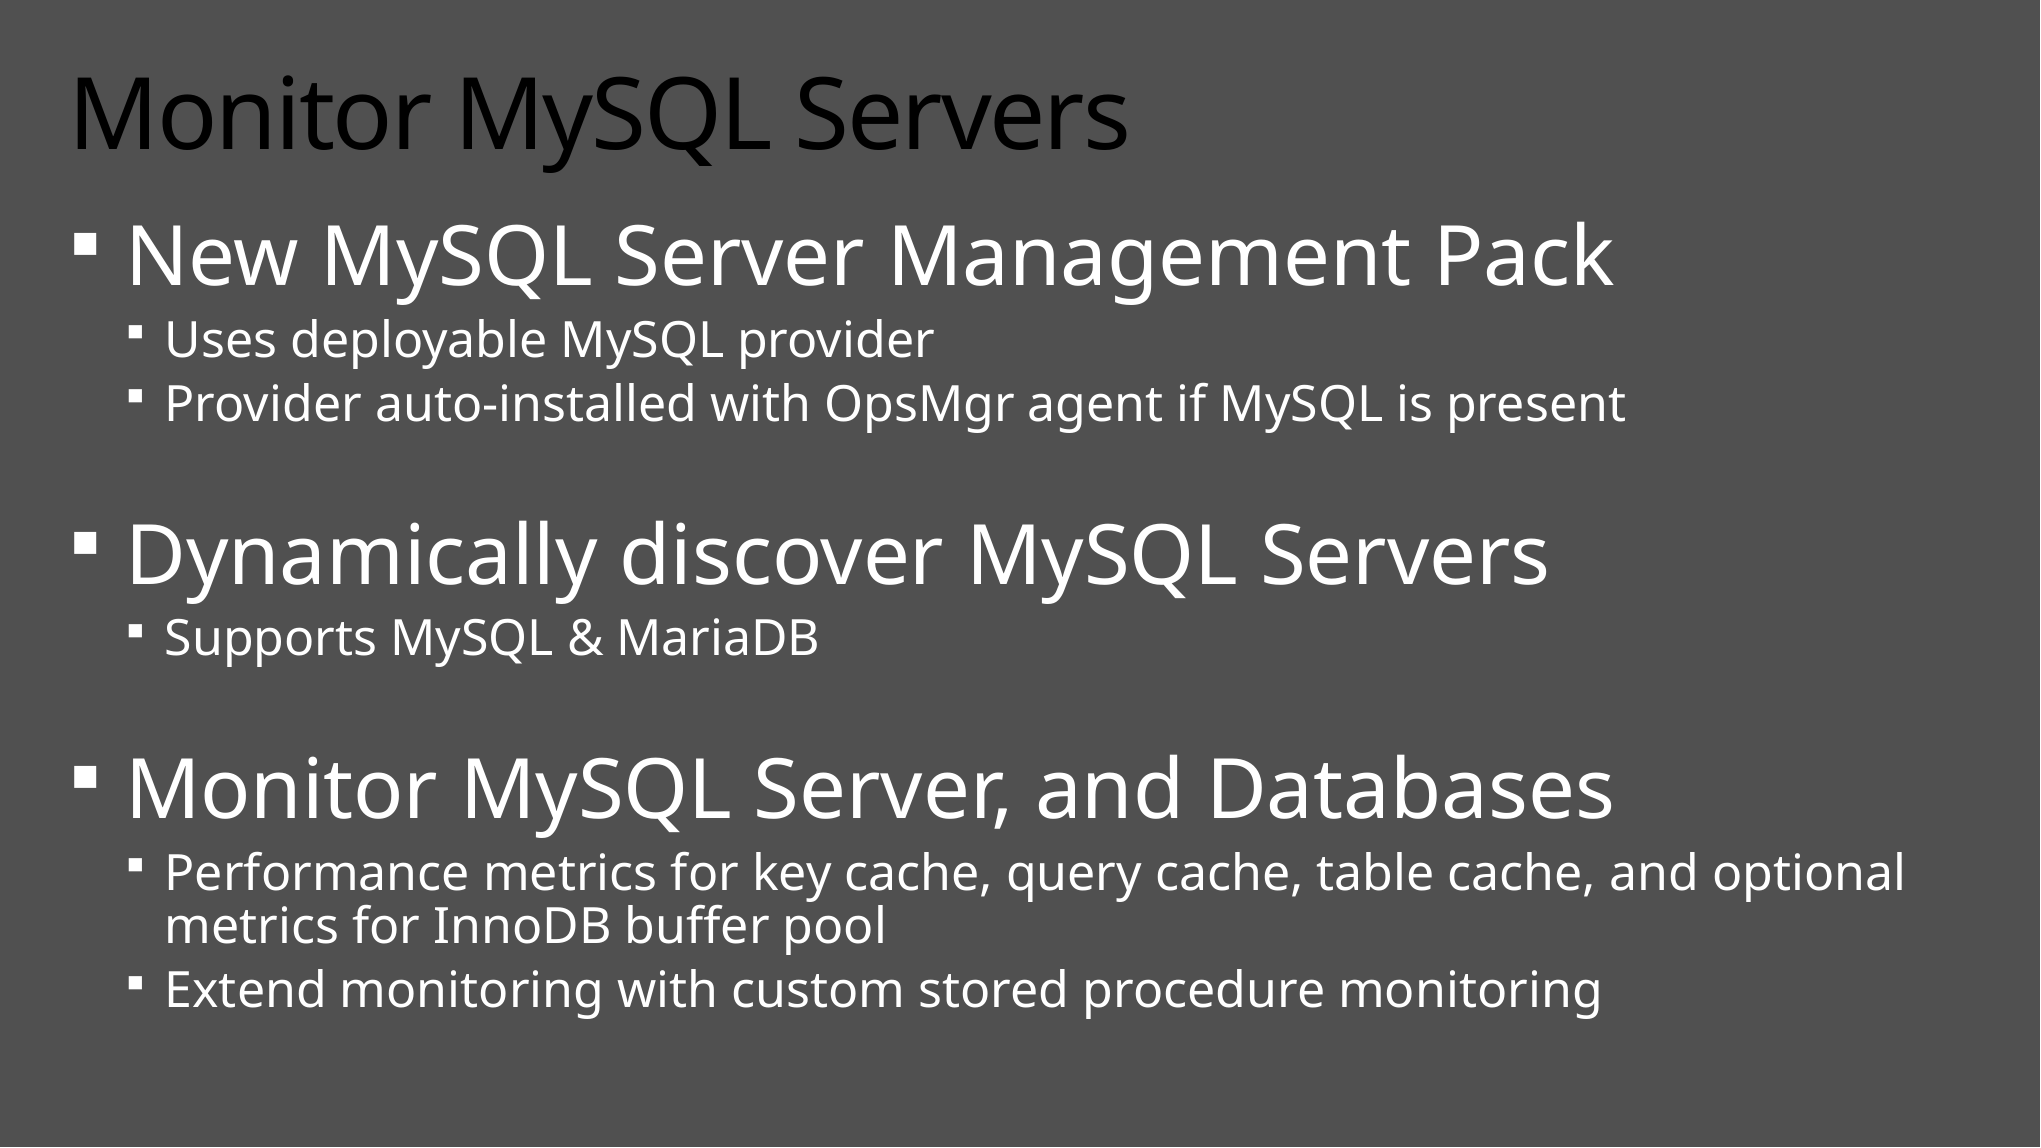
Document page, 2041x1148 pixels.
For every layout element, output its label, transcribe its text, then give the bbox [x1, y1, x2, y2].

title Monitor MySQL Servers [45, 48, 1996, 199]
text_box New MySQL Server Management Pack Uses deployable MySQL provider Provider auto-installed with OpsMgr agent if MySQL is present Dynamically discover MySQL Servers Supports MySQL & MariaDB Monitor MySQL Server, and Databases Performance metrics for key cache, query cache, table cache, and optional metrics for InnoDB buffer pool Extend monitoring with custom stored procedure monitoring [45, 198, 1995, 1034]
